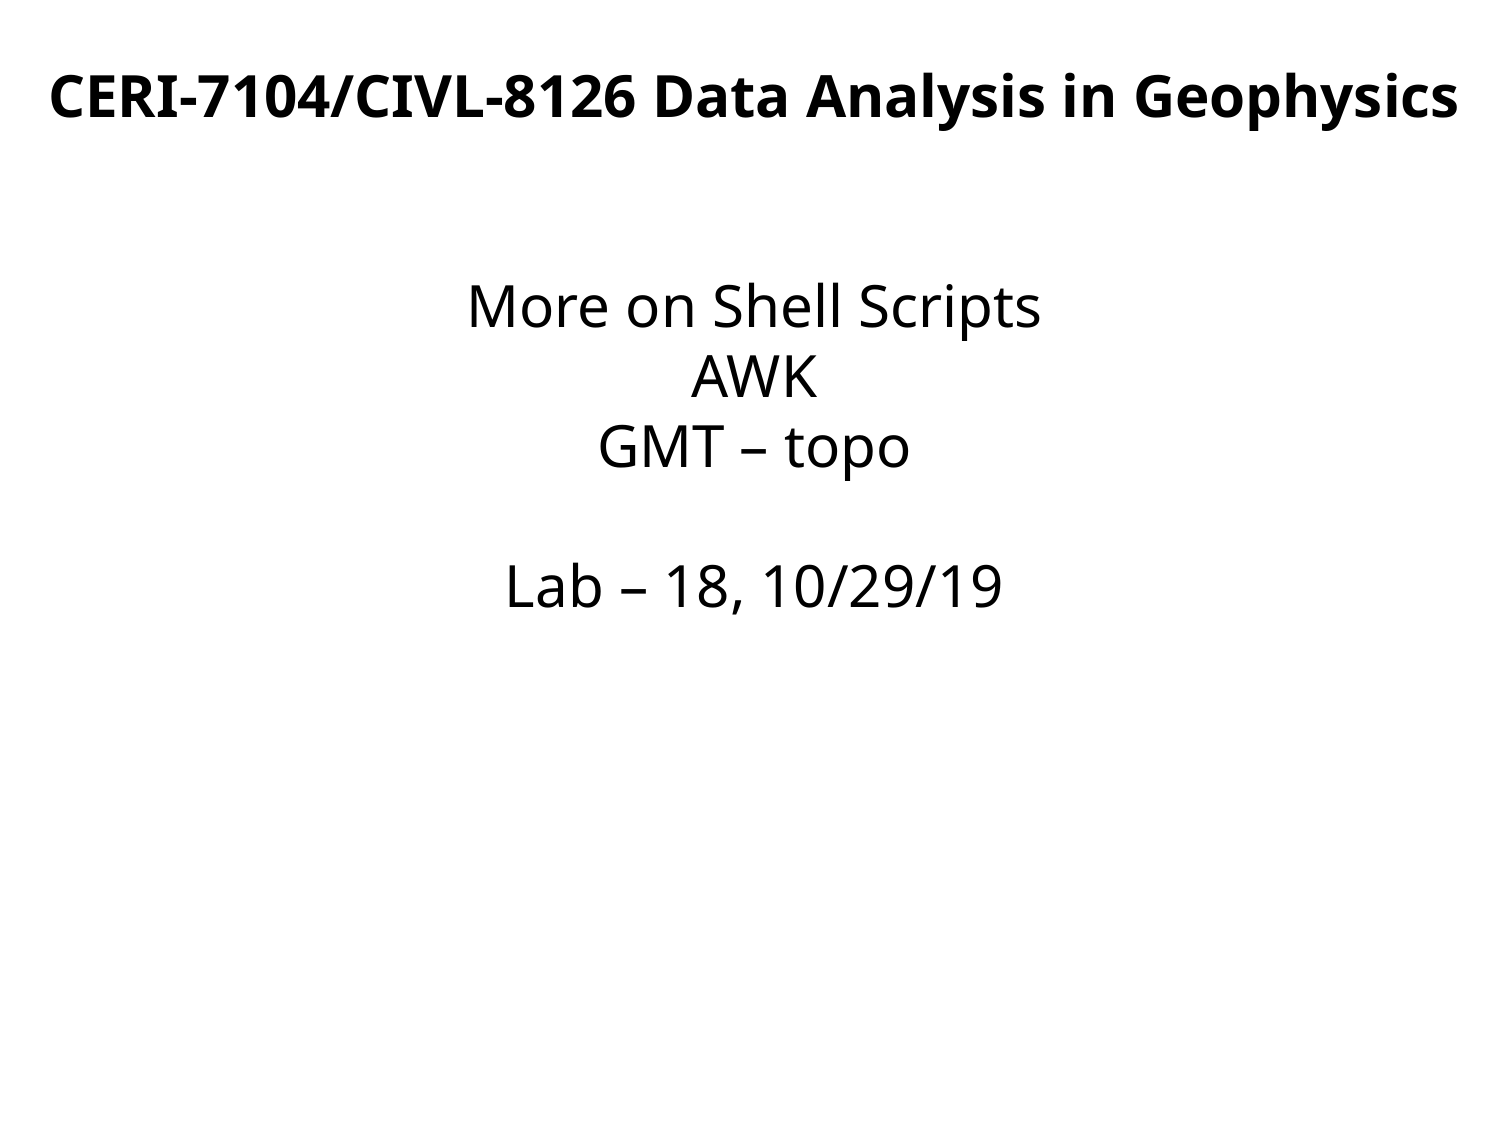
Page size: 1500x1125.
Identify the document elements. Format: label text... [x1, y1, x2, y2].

text_box CERI-7104/CIVL-8126 Data Analysis in Geophysics More on Shell Scripts AWK GMT – topo Lab – 18, 10/29/19 [4, 51, 1500, 627]
